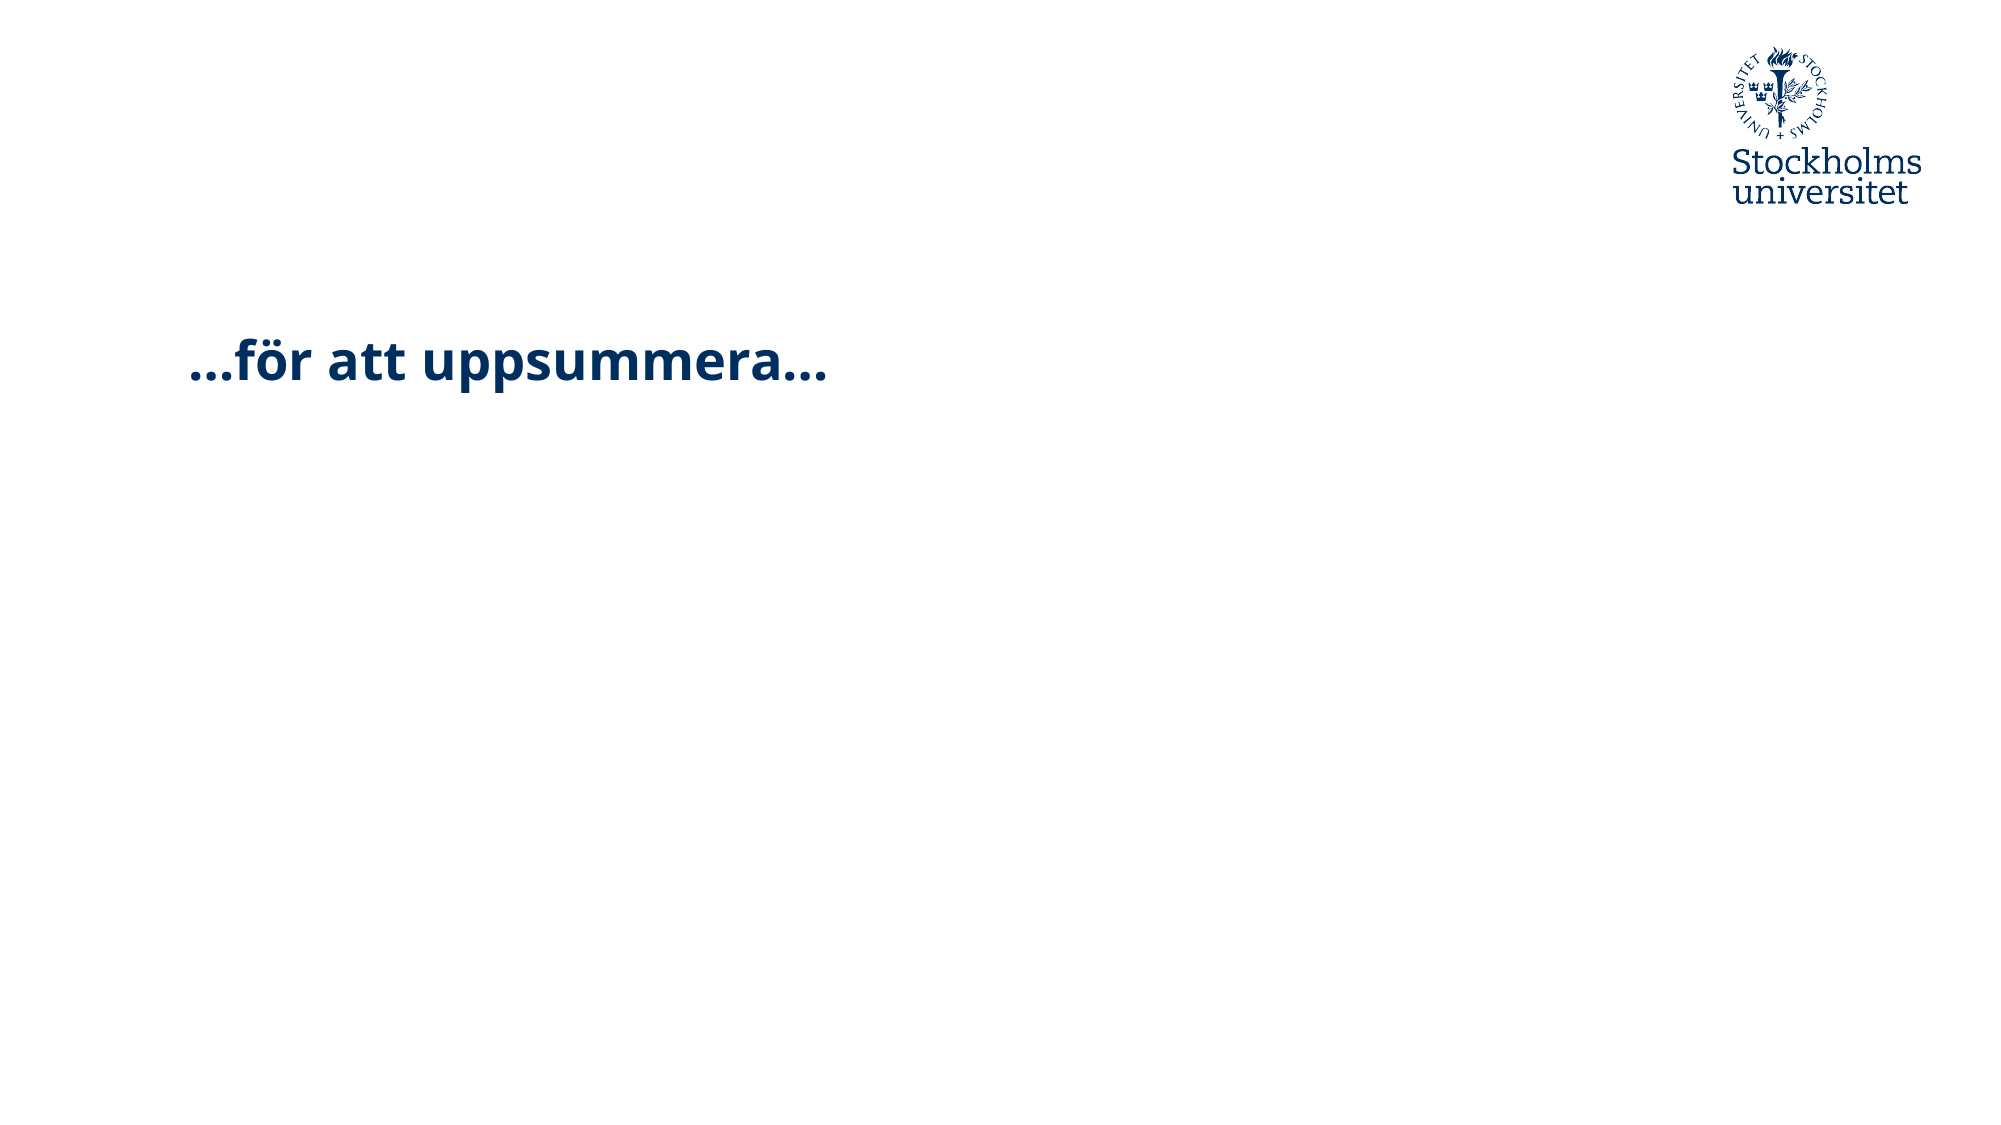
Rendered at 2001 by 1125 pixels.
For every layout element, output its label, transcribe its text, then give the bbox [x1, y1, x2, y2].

picture [1733, 47, 1921, 204]
title …för att uppsummera… [173, 318, 1672, 450]
